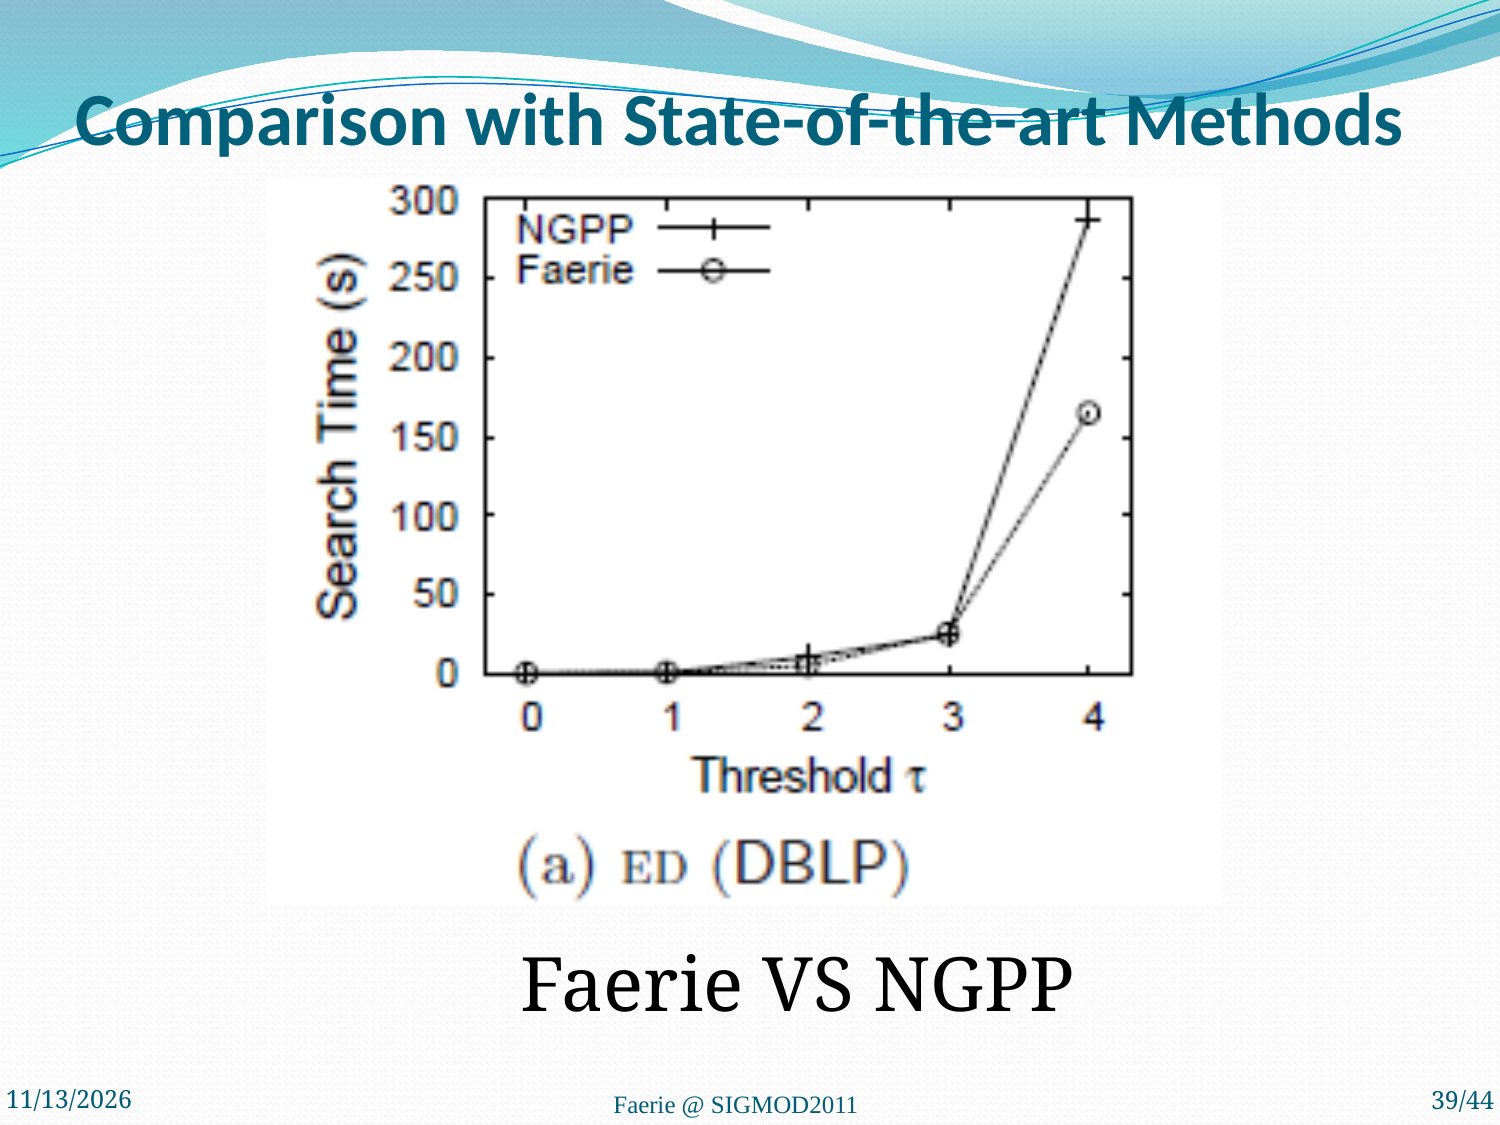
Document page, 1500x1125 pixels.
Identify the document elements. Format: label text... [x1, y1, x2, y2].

slide_number 39/44 [1369, 1058, 1495, 1119]
picture [265, 178, 1223, 906]
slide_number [5, 1057, 356, 1118]
footer Faerie @ SIGMOD2011 [613, 1058, 1164, 1119]
text_box Faerie VS NGPP [505, 928, 1110, 1034]
title Comparison with State-of-the-art Methods [75, 0, 1425, 161]
